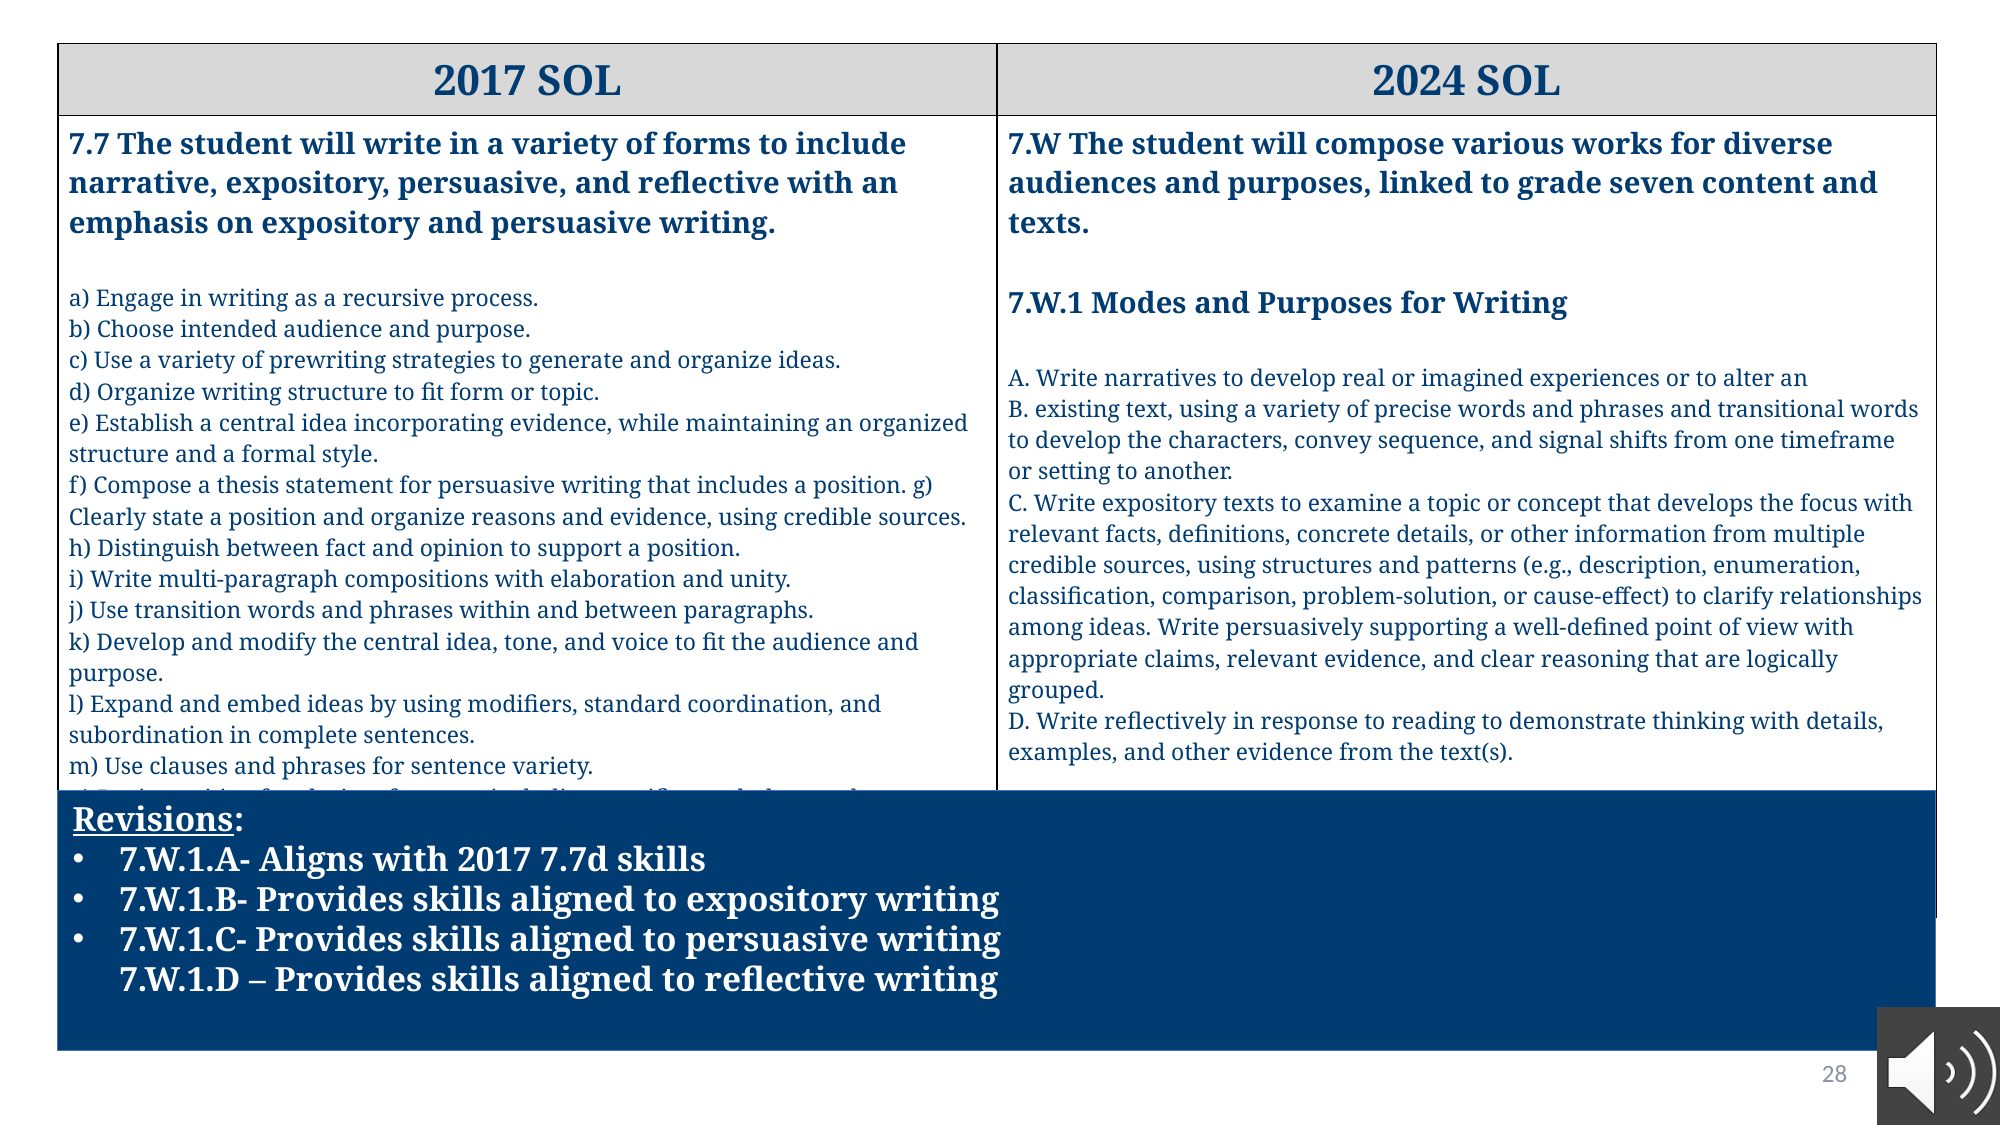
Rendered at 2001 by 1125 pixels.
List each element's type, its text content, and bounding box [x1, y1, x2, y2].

slide_number 28 [1412, 1051, 1863, 1103]
table_cell 7.W The student will compose various works for diverse audiences and purposes, linked to grade seven content and texts. 7.W.1 Modes and Purposes for Writing A. Write narratives to develop real or imagined experiences or to alter an B. existing text, using a variety of precise words and phrases and transitional words to develop the characters, convey sequence, and signal shifts from one timeframe or setting to another. C. Write expository texts to examine a topic or concept that develops the focus with relevant facts, definitions, concrete details, or other information from multiple credible sources, using structures and patterns (e.g., description, enumeration, classification, comparison, problem-solution, or cause-effect) to clarify relationships among ideas. Write persuasively supporting a well-defined point of view with appropriate claims, relevant evidence, and clear reasoning that are logically grouped. D. Write reflectively in response to reading to demonstrate thinking with details, examples, and other evidence from the text(s). [998, 116, 1936, 790]
table_header 2017 SOL [59, 44, 996, 115]
picture [1875, 1005, 2000, 1125]
table_header 2024 SOL [998, 44, 1936, 115]
text_box Revisions: 7.W.1.A- Aligns with 2017 7.7d skills 7.W.1.B- Provides skills aligned to expository writing 7.W.1.C- Provides skills aligned to persuasive writing 7.W.1.D – Provides skills aligned to reflective writing [57, 790, 1936, 1051]
table_cell 7.7 The student will write in a variety of forms to include narrative, expository, persuasive, and reflective with an emphasis on expository and persuasive writing. a) Engage in writing as a recursive process. b) Choose intended audience and purpose. c) Use a variety of prewriting strategies to generate and organize ideas. d) Organize writing structure to fit form or topic. e) Establish a central idea incorporating evidence, while maintaining an organized structure and a formal style. f) Compose a thesis statement for persuasive writing that includes a position. g) Clearly state a position and organize reasons and evidence, using credible sources. h) Distinguish between fact and opinion to support a position. i) Write multi-paragraph compositions with elaboration and unity. j) Use transition words and phrases within and between paragraphs. k) Develop and modify the central idea, tone, and voice to fit the audience and purpose. l) Expand and embed ideas by using modifiers, standard coordination, and subordination in complete sentences. m) Use clauses and phrases for sentence variety. n) Revise writing for clarity of content including specific vocabulary and information. [59, 116, 996, 790]
